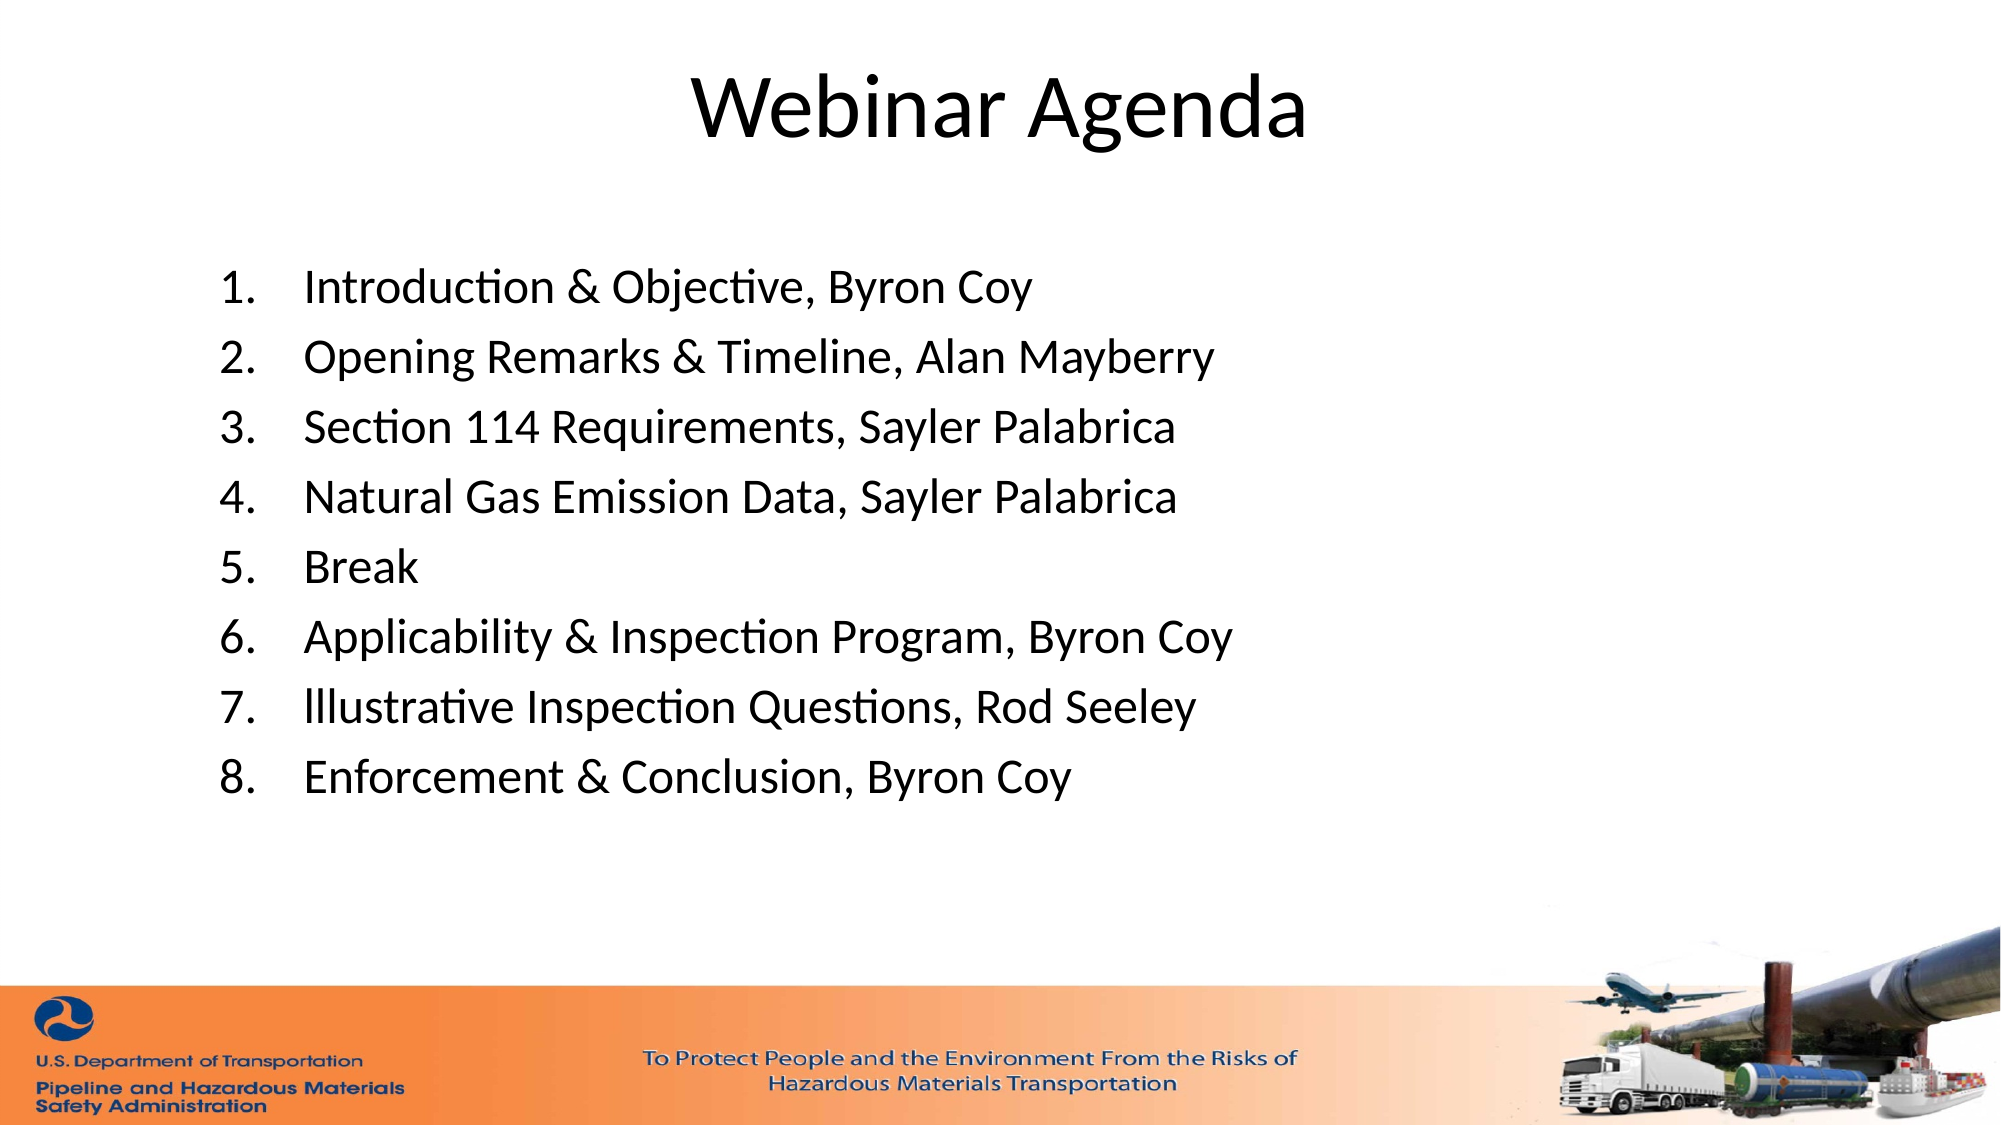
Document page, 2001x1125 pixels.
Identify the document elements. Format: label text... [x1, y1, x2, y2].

title Webinar Agenda [99, 36, 1900, 166]
picture [0, 0, 2001, 1125]
list Introduction & Objective, Byron Coy Opening Remarks & Timeline, Alan Mayberry Section 114 Requirements, Sayler Palabrica Natural Gas Emission Data, Sayler Palabrica Break Applicability & Inspection Program, Byron Coy lllustrative Inspection Questions, Rod Seeley Enforcement & Conclusion, Byron Coy [204, 245, 1596, 880]
